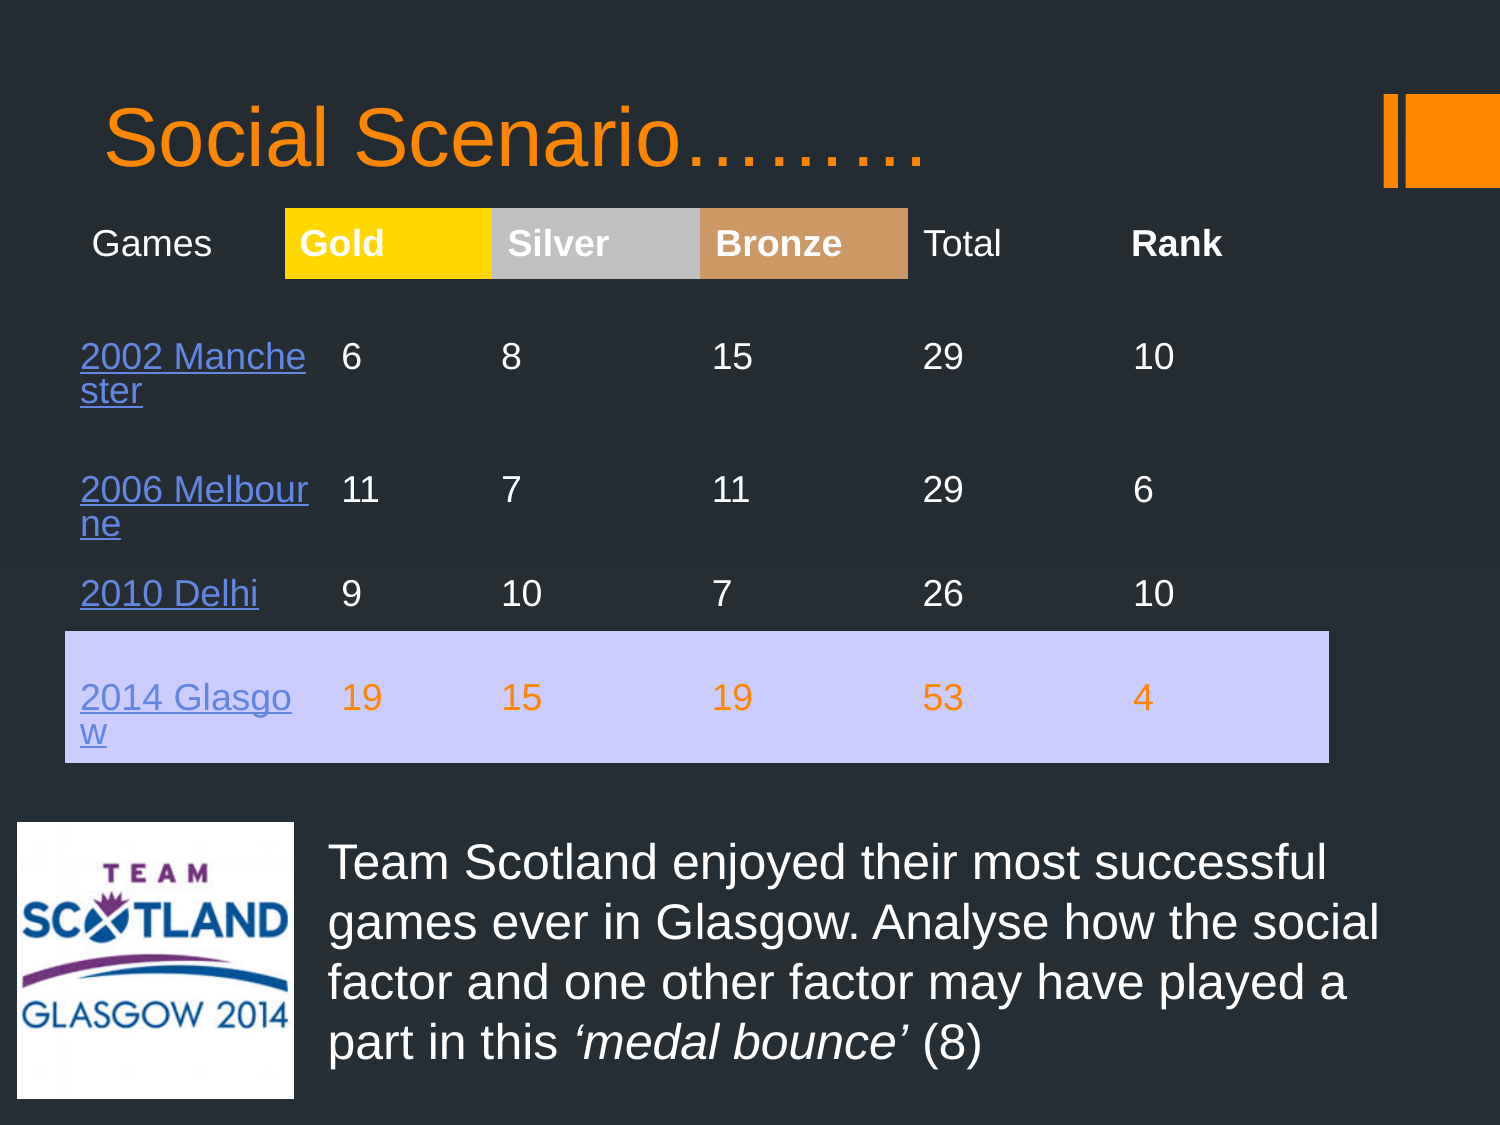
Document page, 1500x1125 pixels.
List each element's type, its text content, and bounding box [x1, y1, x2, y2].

table_cell 2010 Delhi [65, 555, 326, 631]
title Social Scenario……… [88, 1, 1289, 192]
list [17, 821, 295, 1100]
table_cell 19 [697, 631, 907, 763]
table_header Total [908, 208, 1116, 279]
table_cell 10 [1118, 555, 1329, 631]
table_cell 11 [697, 423, 907, 555]
table_cell 26 [907, 555, 1118, 631]
table_header 2002 Manchester [65, 291, 326, 423]
table_cell 9 [326, 555, 486, 631]
table_header 8 [486, 291, 697, 423]
table_cell 19 [326, 631, 486, 763]
table_cell 7 [486, 423, 697, 555]
table_cell 2006 Melbourne [65, 423, 326, 555]
table_header Rank [1116, 208, 1324, 279]
table_cell 7 [697, 555, 907, 631]
table_cell 11 [326, 423, 486, 555]
table_header 10 [1118, 291, 1329, 423]
table_header Games [77, 208, 285, 279]
table_cell 2014 Glasgow [65, 631, 326, 763]
table_cell 10 [486, 555, 697, 631]
table_header 15 [697, 291, 907, 423]
table_header Silver [492, 208, 700, 279]
table_cell 53 [907, 631, 1118, 763]
table_header Gold [285, 208, 492, 279]
table_header 6 [326, 291, 486, 423]
text_box Team Scotland enjoyed their most successful games ever in Glasgow. Analyse how the social factor and one other factor may have played a part in this ‘medal bounce’ (8) [312, 822, 1459, 1077]
table_header Bronze [700, 208, 908, 279]
table_cell 6 [1118, 423, 1329, 555]
table_cell 4 [1118, 631, 1329, 763]
table_cell 29 [907, 423, 1118, 555]
table_header 29 [907, 291, 1118, 423]
table_cell 15 [486, 631, 697, 763]
